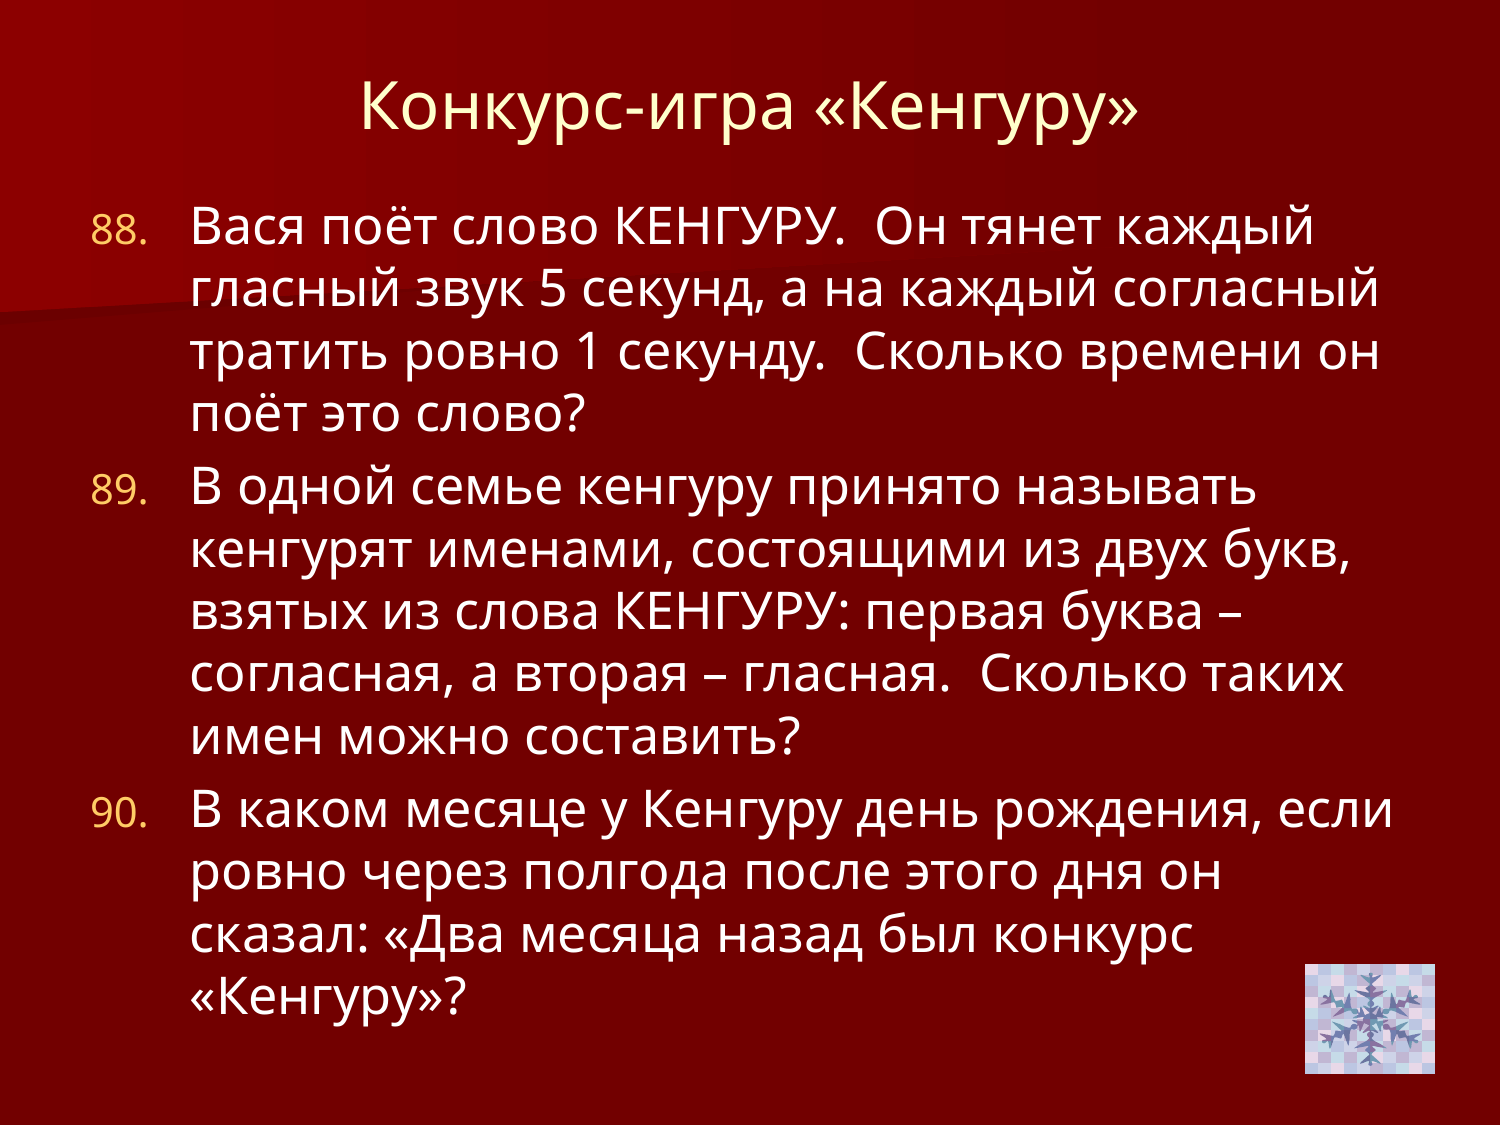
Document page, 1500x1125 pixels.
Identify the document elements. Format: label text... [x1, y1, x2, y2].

picture [1304, 963, 1436, 1075]
list Вася поёт слово КЕНГУРУ. Он тянет каждый гласный звук 5 секунд, а на каждый согласный тратить ровно 1 секунду. Сколько времени он поёт это слово? В одной семье кенгуру принято называть кенгурят именами, состоящими из двух букв, взятых из слова КЕНГУРУ: первая буква – согласная, а вторая – гласная. Сколько таких имен можно составить? В каком месяце у Кенгуру день рождения, если ровно через полгода после этого дня он сказал: «Два месяца назад был конкурс «Кенгуру»? [74, 184, 1426, 1001]
title Конкурс-игра «Кенгуру» [74, 44, 1426, 162]
